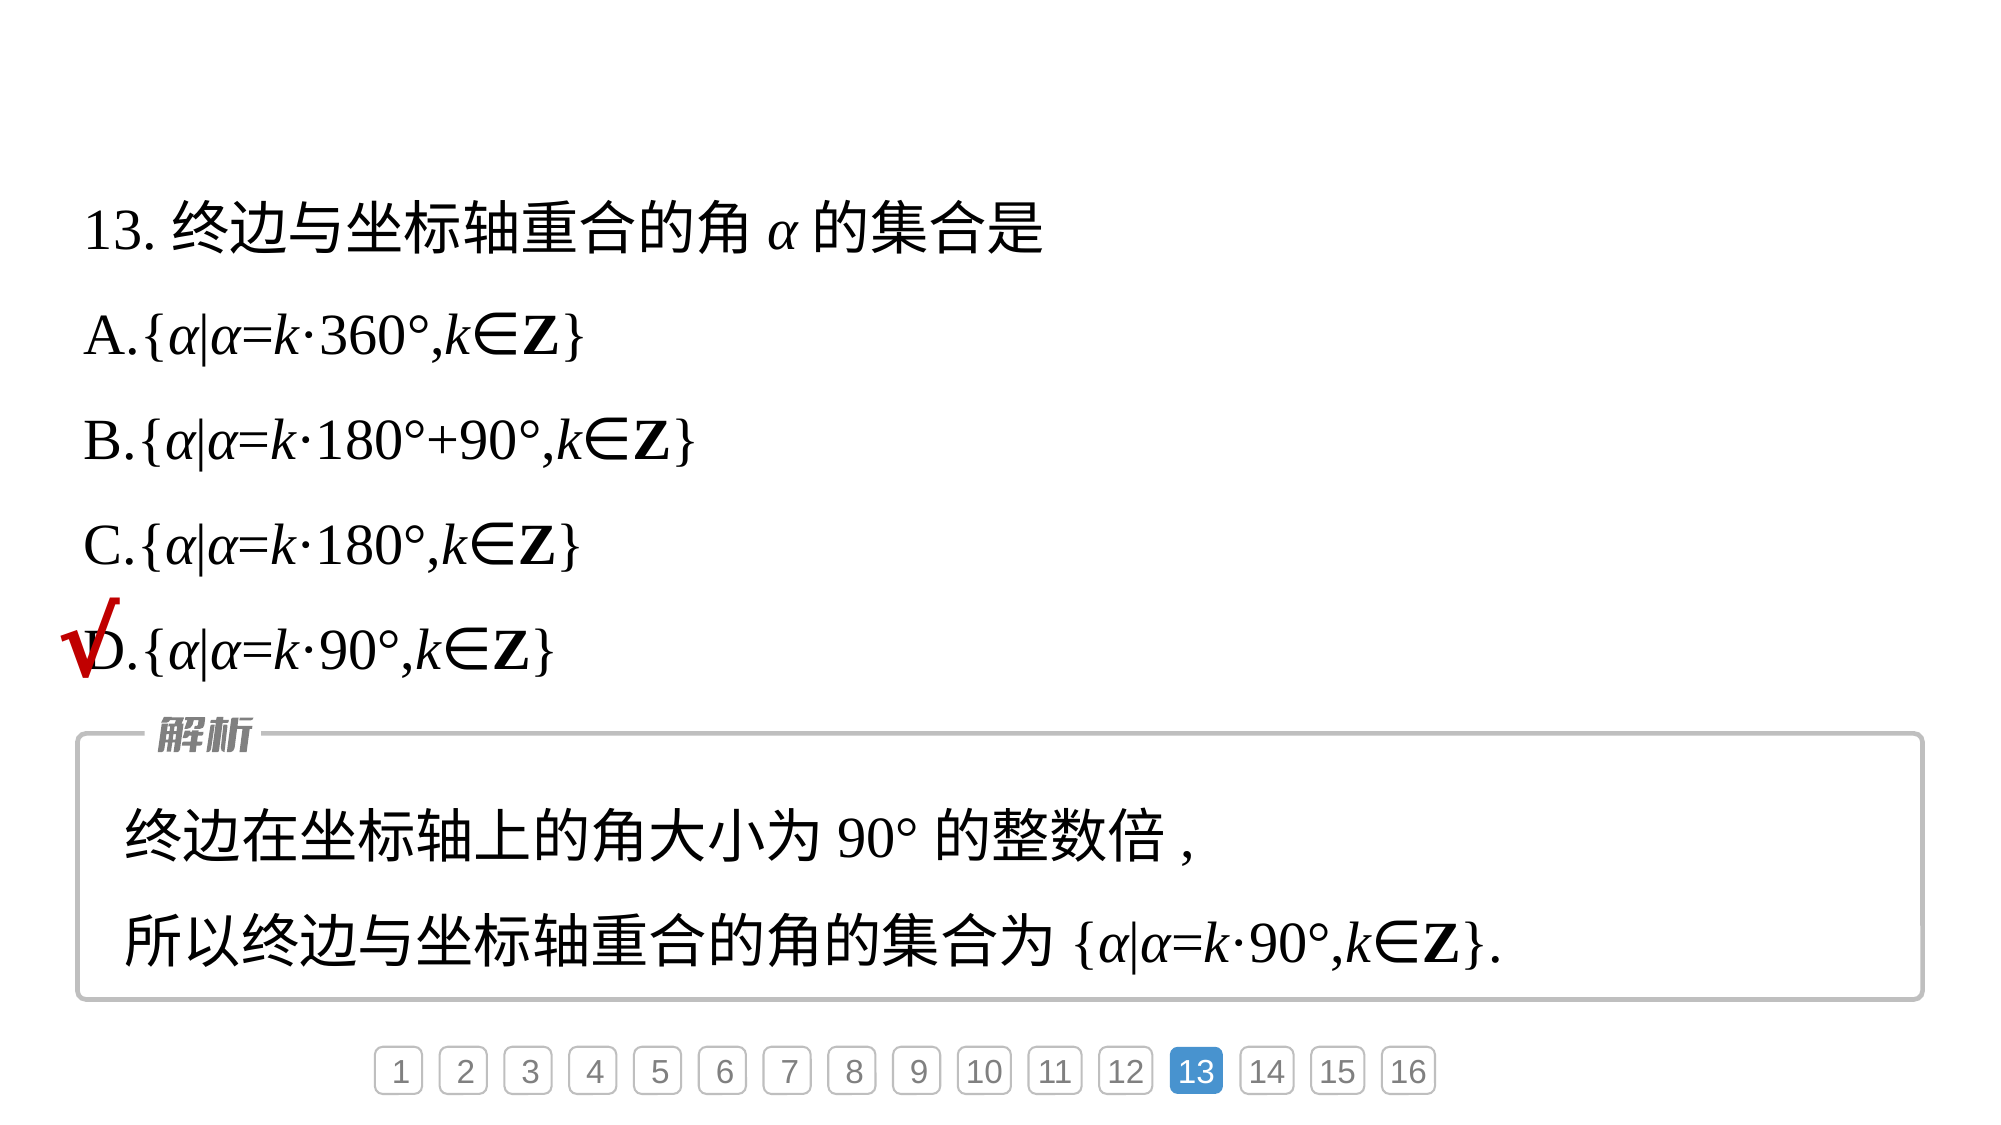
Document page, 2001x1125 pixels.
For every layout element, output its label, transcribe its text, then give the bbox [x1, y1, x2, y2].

text_box 2 [438, 1045, 488, 1096]
text_box 5 [632, 1045, 683, 1096]
text_box 1 [373, 1045, 424, 1096]
text_box 10 [956, 1045, 1012, 1096]
text_box 13 [1168, 1045, 1225, 1096]
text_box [77, 714, 1923, 1000]
text_box 7 [762, 1045, 812, 1096]
text_box 15 [1310, 1045, 1366, 1096]
text_box 12 [1098, 1045, 1154, 1096]
text_box 14 [1239, 1045, 1295, 1096]
text_box 11 [1027, 1045, 1083, 1096]
text_box 16 [1380, 1045, 1437, 1096]
text_box √ [43, 575, 168, 703]
text_box 6 [697, 1045, 748, 1096]
text_box 9 [891, 1045, 942, 1096]
text_box 8 [827, 1045, 877, 1096]
text_box 13.终边与坐标轴重合的角α的集合是 A.{α|α=k·360°,k∈Z} B.{α|α=k·180°+90°,k∈Z} C.{α|α=k·180°,k∈Z} D.{α|α=k·90°,k∈Z} [69, 149, 1934, 689]
text_box 4 [568, 1045, 618, 1096]
text_box 3 [503, 1045, 553, 1096]
